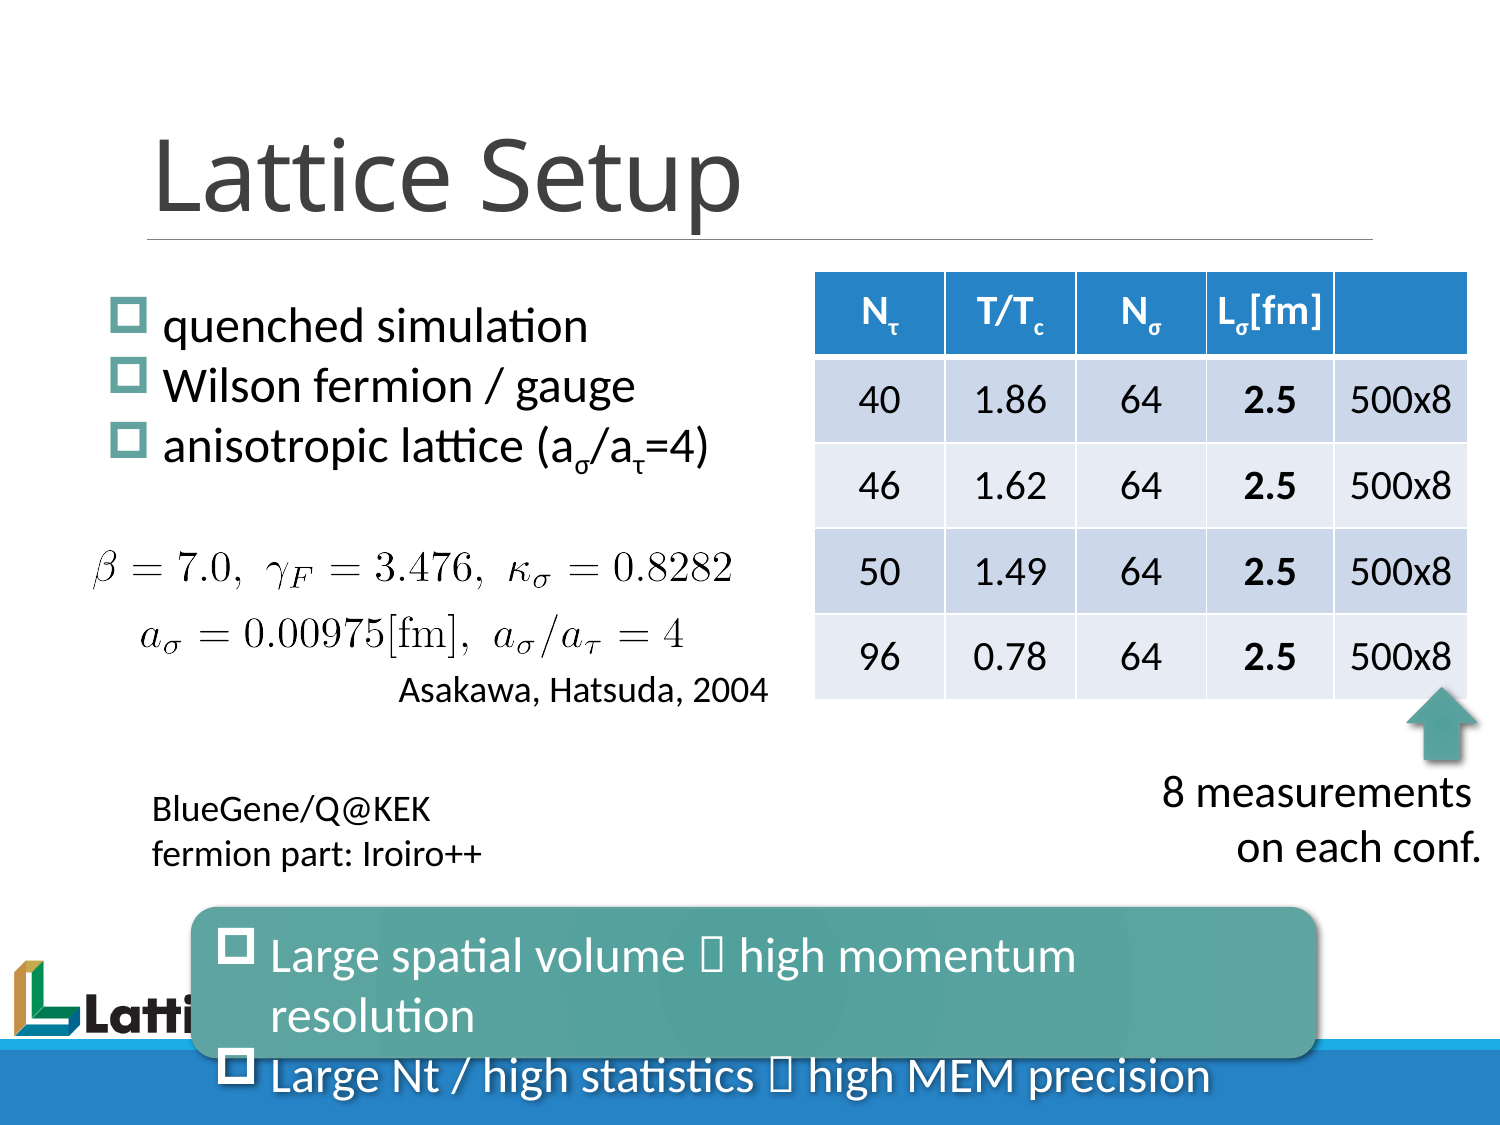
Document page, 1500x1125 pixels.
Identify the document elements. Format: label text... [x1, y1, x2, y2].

picture [140, 613, 683, 658]
text_box 8 measurements on each conf. [1146, 753, 1498, 879]
text_box [1406, 687, 1478, 761]
text_box Asakawa, Hatsuda, 2004 [383, 657, 784, 718]
title Lattice Setup [135, 1, 1373, 239]
text_box BlueGene/Q@KEK fermion part: Iroiro++ [137, 776, 498, 882]
text_box quenched simulation Wilson fermion / gauge anisotropic lattice (aσ/aτ=4) [91, 284, 726, 488]
text_box Large spatial volume  high momentum resolution Large Nt / high statistics  high MEM precision [190, 906, 1317, 1059]
picture [92, 549, 731, 590]
